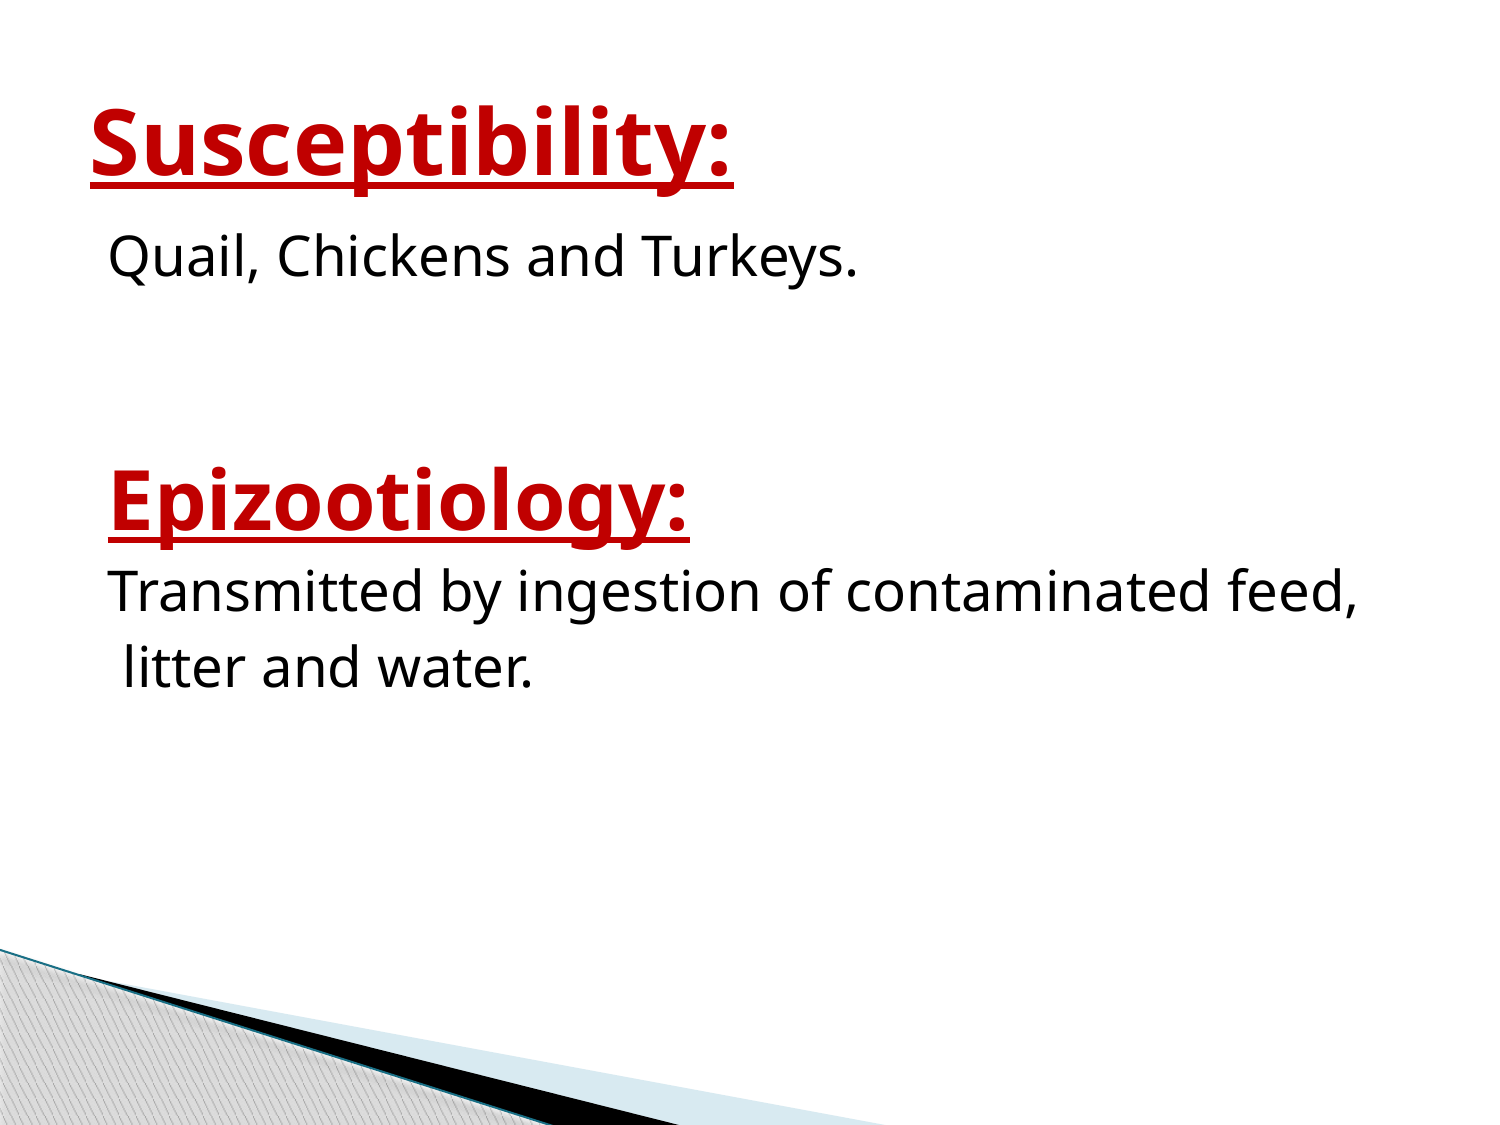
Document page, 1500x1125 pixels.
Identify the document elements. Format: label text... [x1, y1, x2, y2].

title Susceptibility: [75, 45, 1425, 233]
list Quail, Chickens and Turkeys. Epizootiology: Transmitted by ingestion of contaminated feed, litter and water. [75, 233, 1425, 986]
